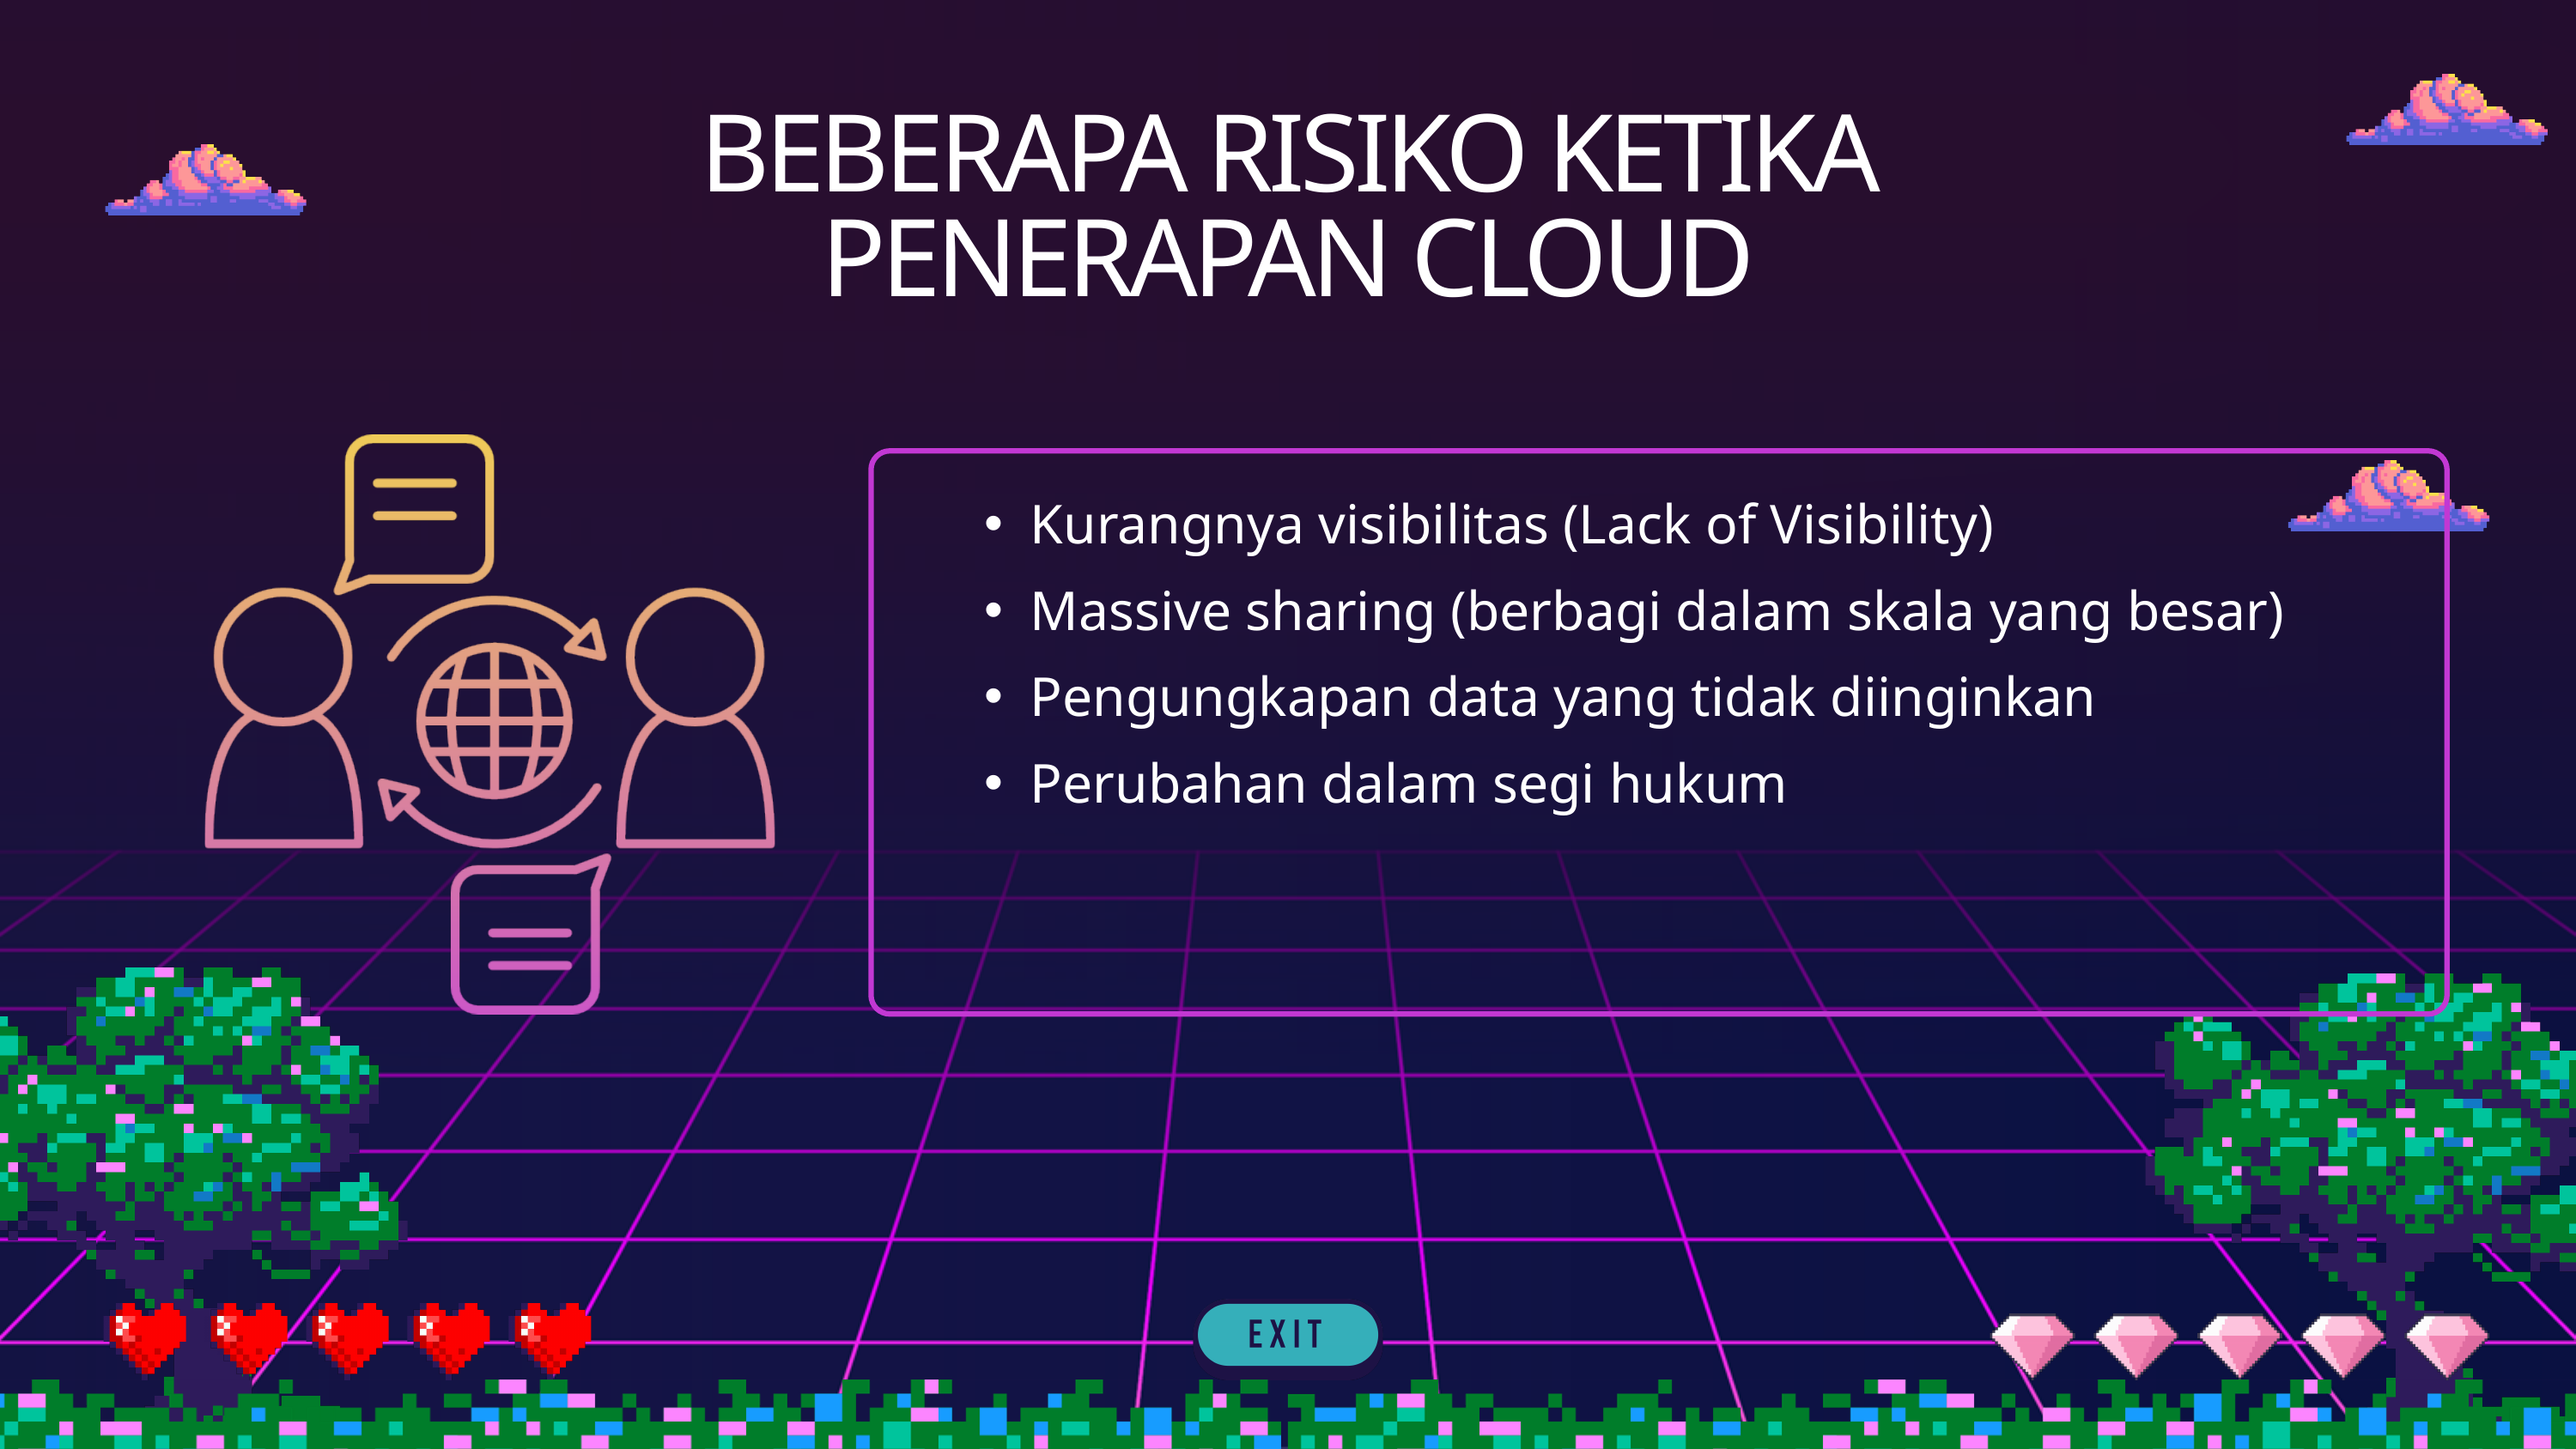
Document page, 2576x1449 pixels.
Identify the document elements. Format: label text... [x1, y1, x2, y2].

text_box [105, 144, 307, 215]
text_box BEBERAPA RISIKO KETIKA PENERAPAN CLOUD [418, 107, 2158, 318]
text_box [871, 450, 2447, 1015]
text_box [508, 1303, 592, 1379]
text_box [2454, 460, 2490, 531]
text_box [1193, 1299, 1383, 1380]
text_box [204, 1303, 288, 1379]
text_box [103, 1303, 186, 1379]
text_box [1990, 1313, 2075, 1379]
text_box [2404, 1313, 2490, 1379]
text_box [1287, 1379, 2576, 1449]
text_box [1281, 1380, 1287, 1449]
text_box [0, 0, 2576, 1379]
text_box [306, 1303, 389, 1379]
text_box [407, 1303, 490, 1379]
text_box [2300, 1313, 2386, 1379]
text_box [2093, 1313, 2179, 1379]
text_box [2197, 1313, 2282, 1379]
text_box [0, 967, 408, 1379]
text_box [204, 434, 775, 1015]
text_box [2346, 74, 2548, 145]
text_box [2145, 973, 2576, 1379]
text_box [0, 1379, 1281, 1449]
